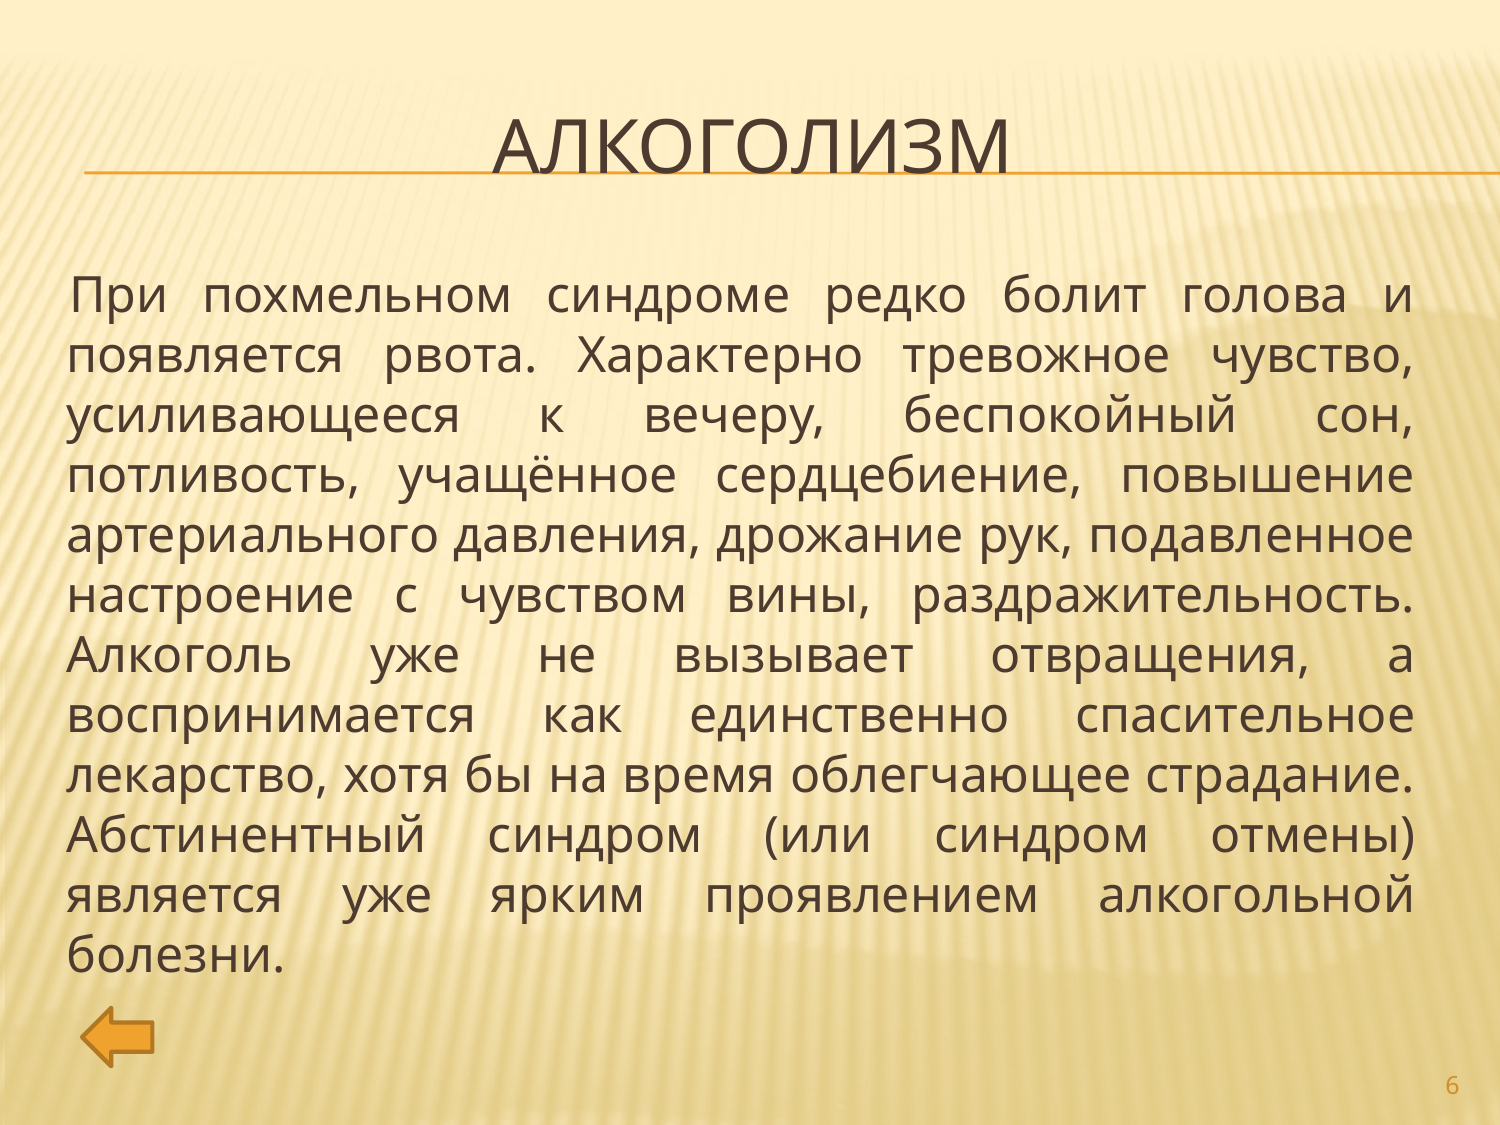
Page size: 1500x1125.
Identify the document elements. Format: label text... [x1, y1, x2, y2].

text_box [79, 1005, 155, 1069]
list При похмельном синдроме редко болит голова и появляется рвота. Характерно тревожное чувство, усиливающееся к вечеру, беспокойный сон, потливость, учащённое сердцебиение, повышение артериального давления, дрожание рук, подавленное настроение с чувством вины, раздражительность. Алкоголь уже не вызывает отвращения, а воспринимается как единственно спасительное лекарство, хотя бы на время облегчающее страдание. Абстинентный синдром (или синдром отмены) является уже ярким проявлением алкогольной болезни. [5, 254, 1432, 998]
slide_number 6 [1350, 1061, 1475, 1103]
title Алкоголизм [50, 75, 1475, 213]
